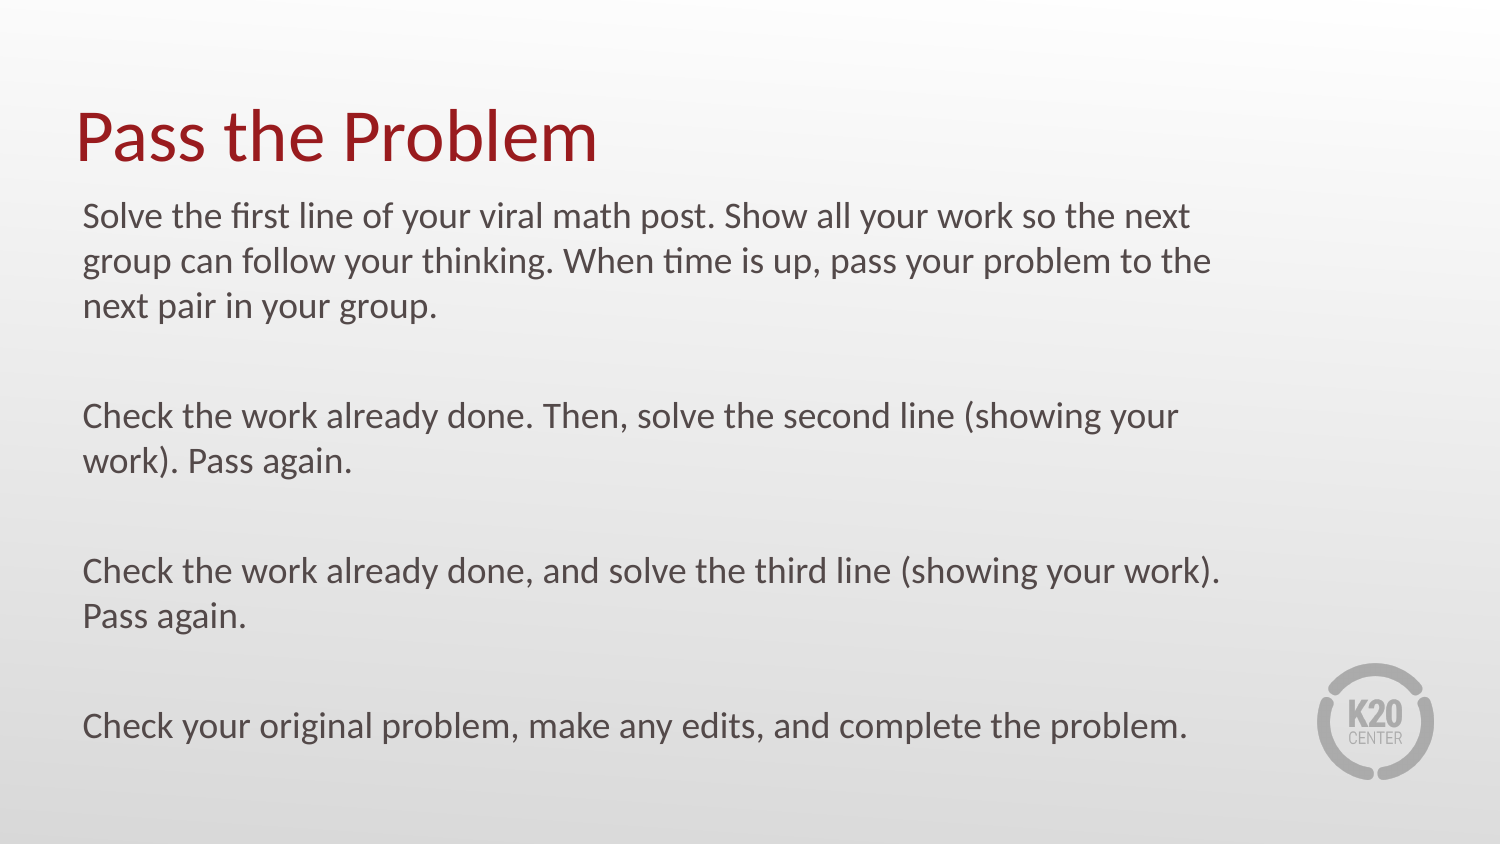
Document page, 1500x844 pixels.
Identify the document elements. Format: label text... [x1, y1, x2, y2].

list Solve the first line of your viral math post. Show all your work so the next group can follow your thinking. When time is up, pass your problem to the next pair in your group. Check the work already done. Then, solve the second line (showing your work). Pass again. Check the work already done, and solve the third line (showing your work). Pass again. Check your original problem, make any edits, and complete the problem. [75, 176, 1243, 761]
title Pass the Problem [75, 35, 1425, 177]
picture [1300, 646, 1451, 797]
